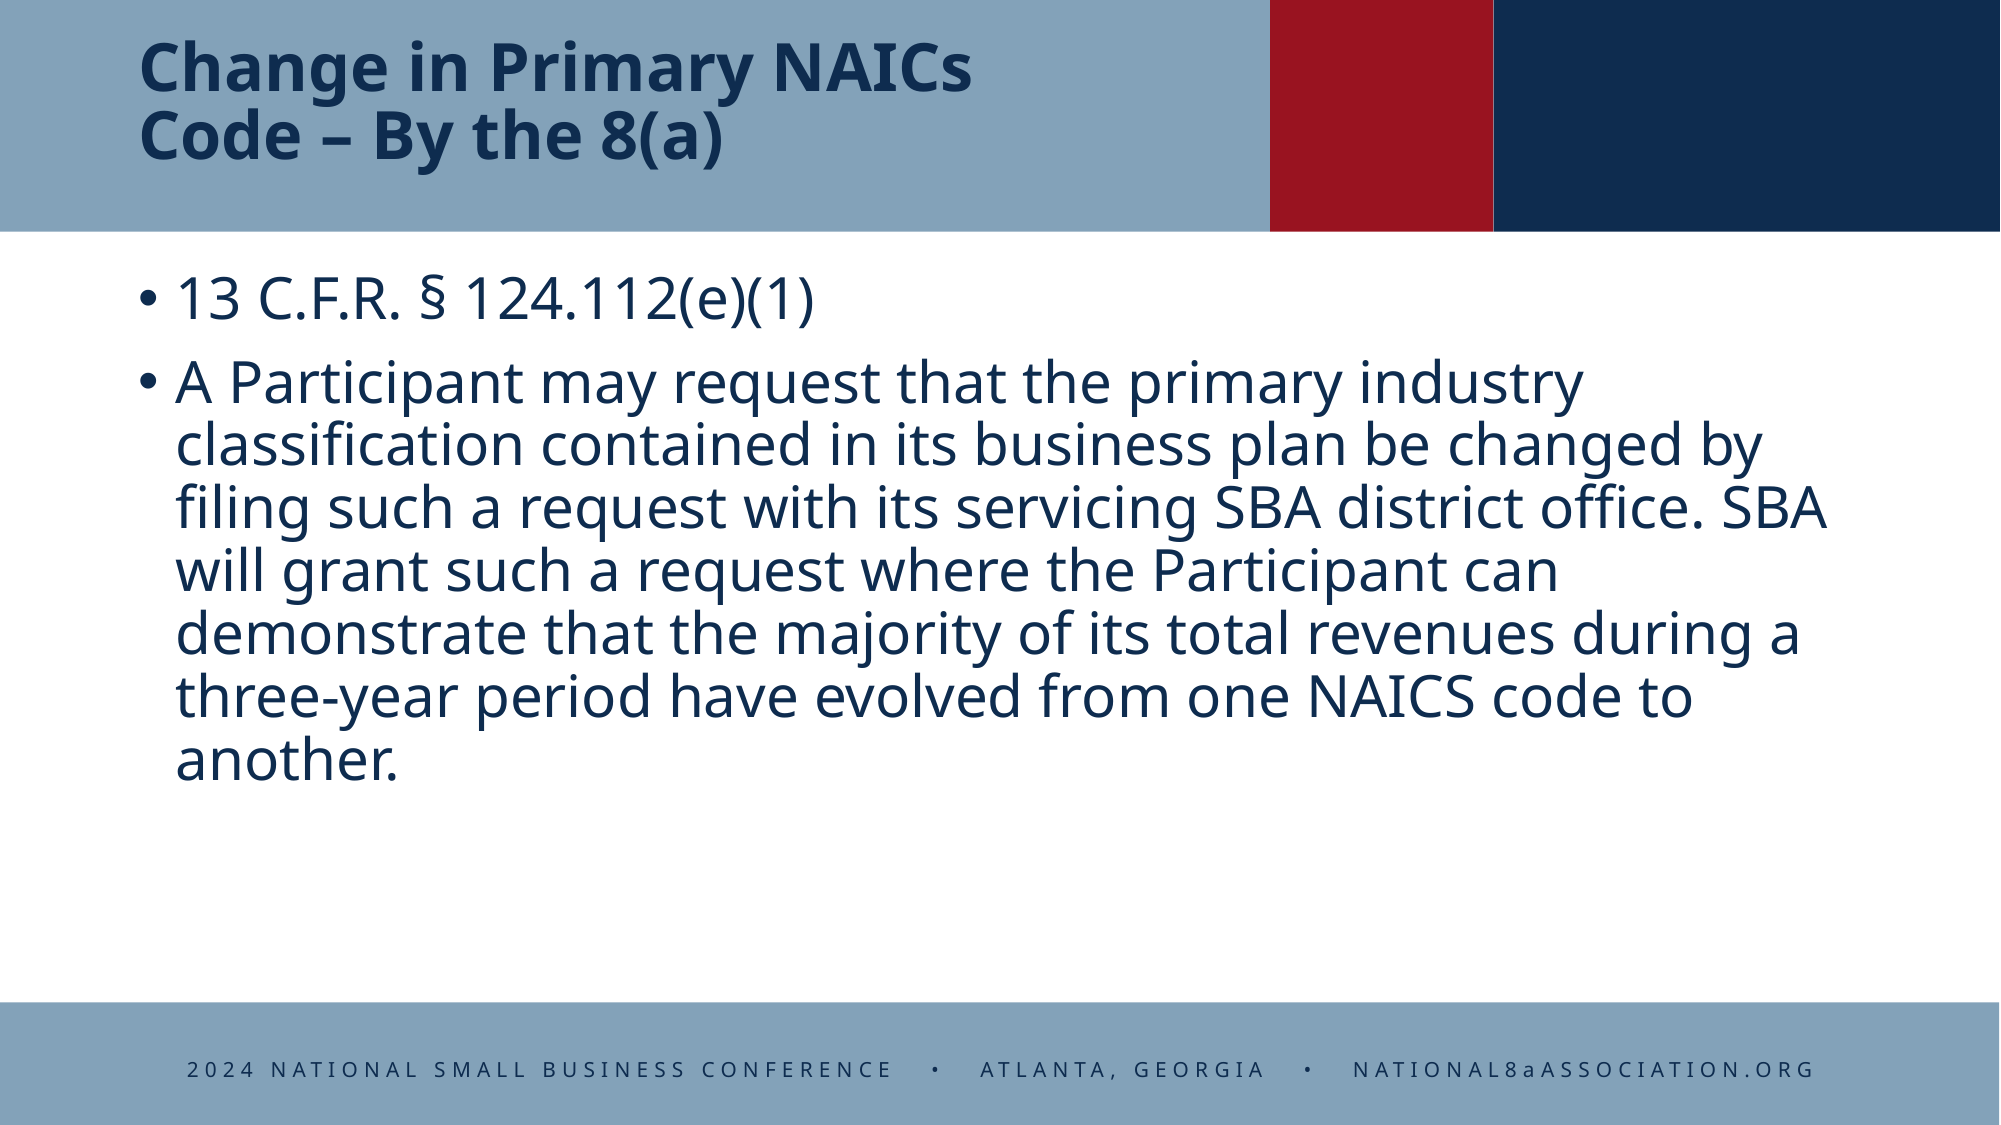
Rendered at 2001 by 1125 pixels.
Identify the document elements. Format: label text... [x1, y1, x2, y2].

title Change in Primary NAICs Code – By the 8(a) [123, 85, 1163, 181]
list 13 C.F.R. § 124.112(e)(1) A Participant may request that the primary industry classification contained in its business plan be changed by filing such a request with its servicing SBA district office. SBA will grant such a request where the Participant can demonstrate that the majority of its total revenues during a three-year period have evolved from one NAICS code to another. [123, 261, 1886, 959]
